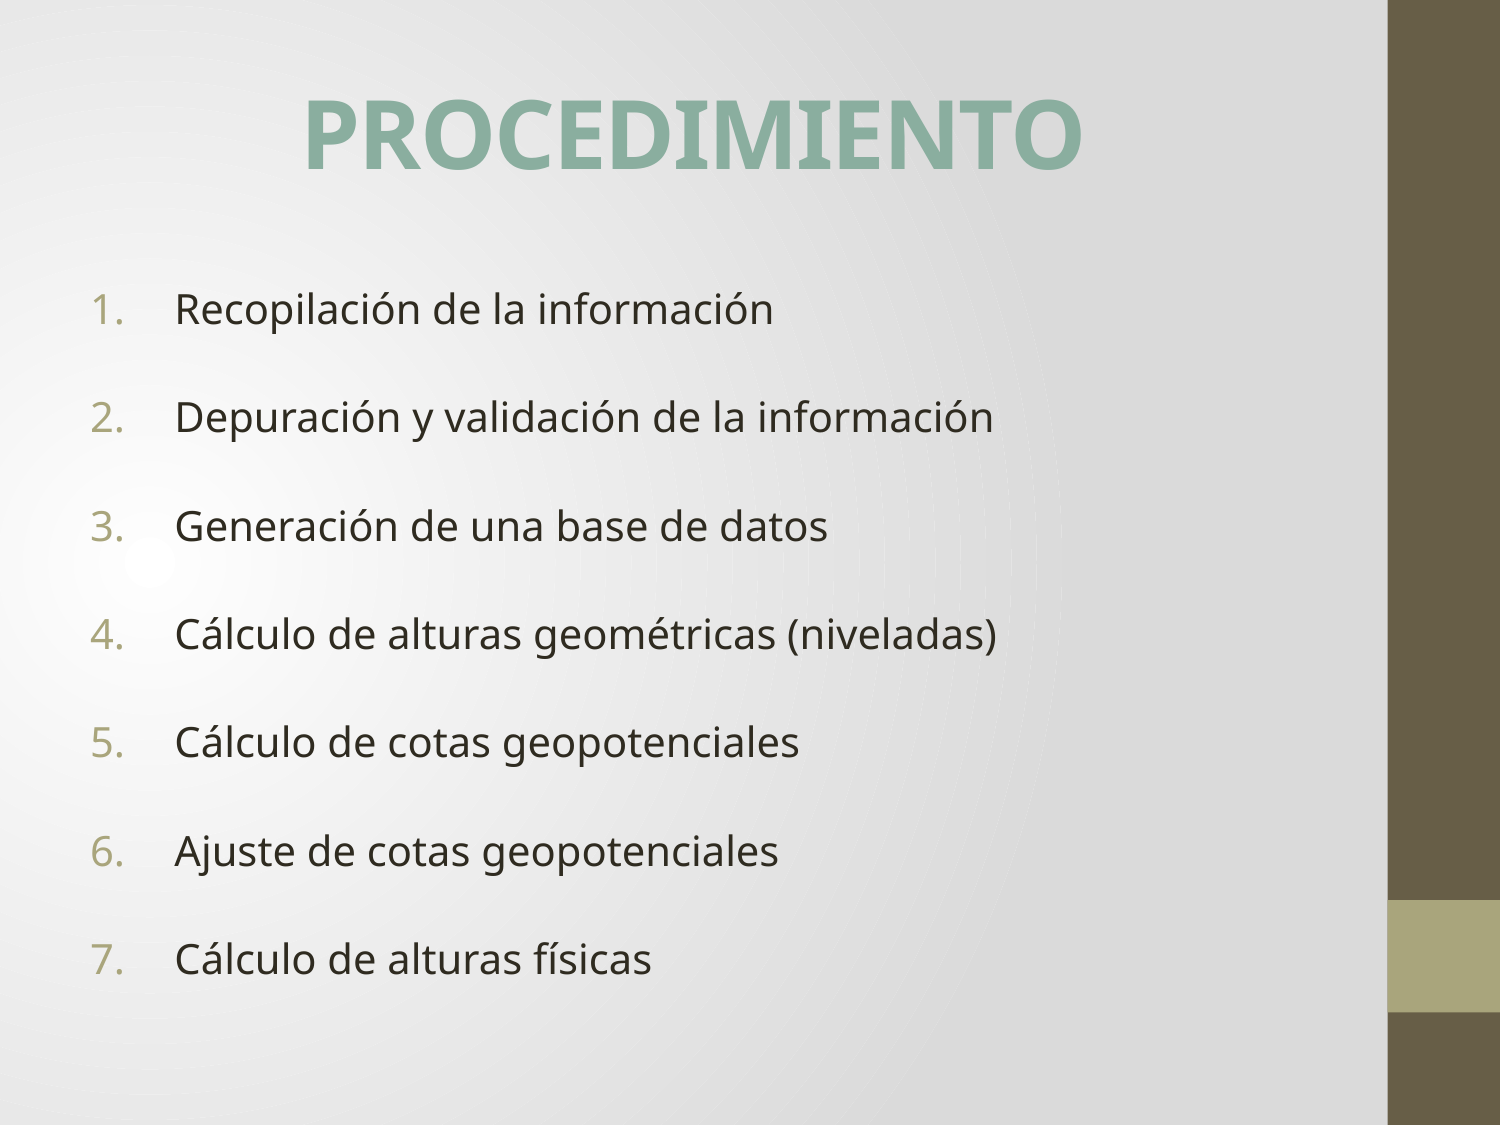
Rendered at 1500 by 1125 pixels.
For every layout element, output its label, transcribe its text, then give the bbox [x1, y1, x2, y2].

title PROCEDIMIENTO [0, 37, 1438, 225]
list Recopilación de la información Depuración y validación de la información Generación de una base de datos Cálculo de alturas geométricas (niveladas) Cálculo de cotas geopotenciales Ajuste de cotas geopotenciales Cálculo de alturas físicas [75, 224, 1350, 1013]
